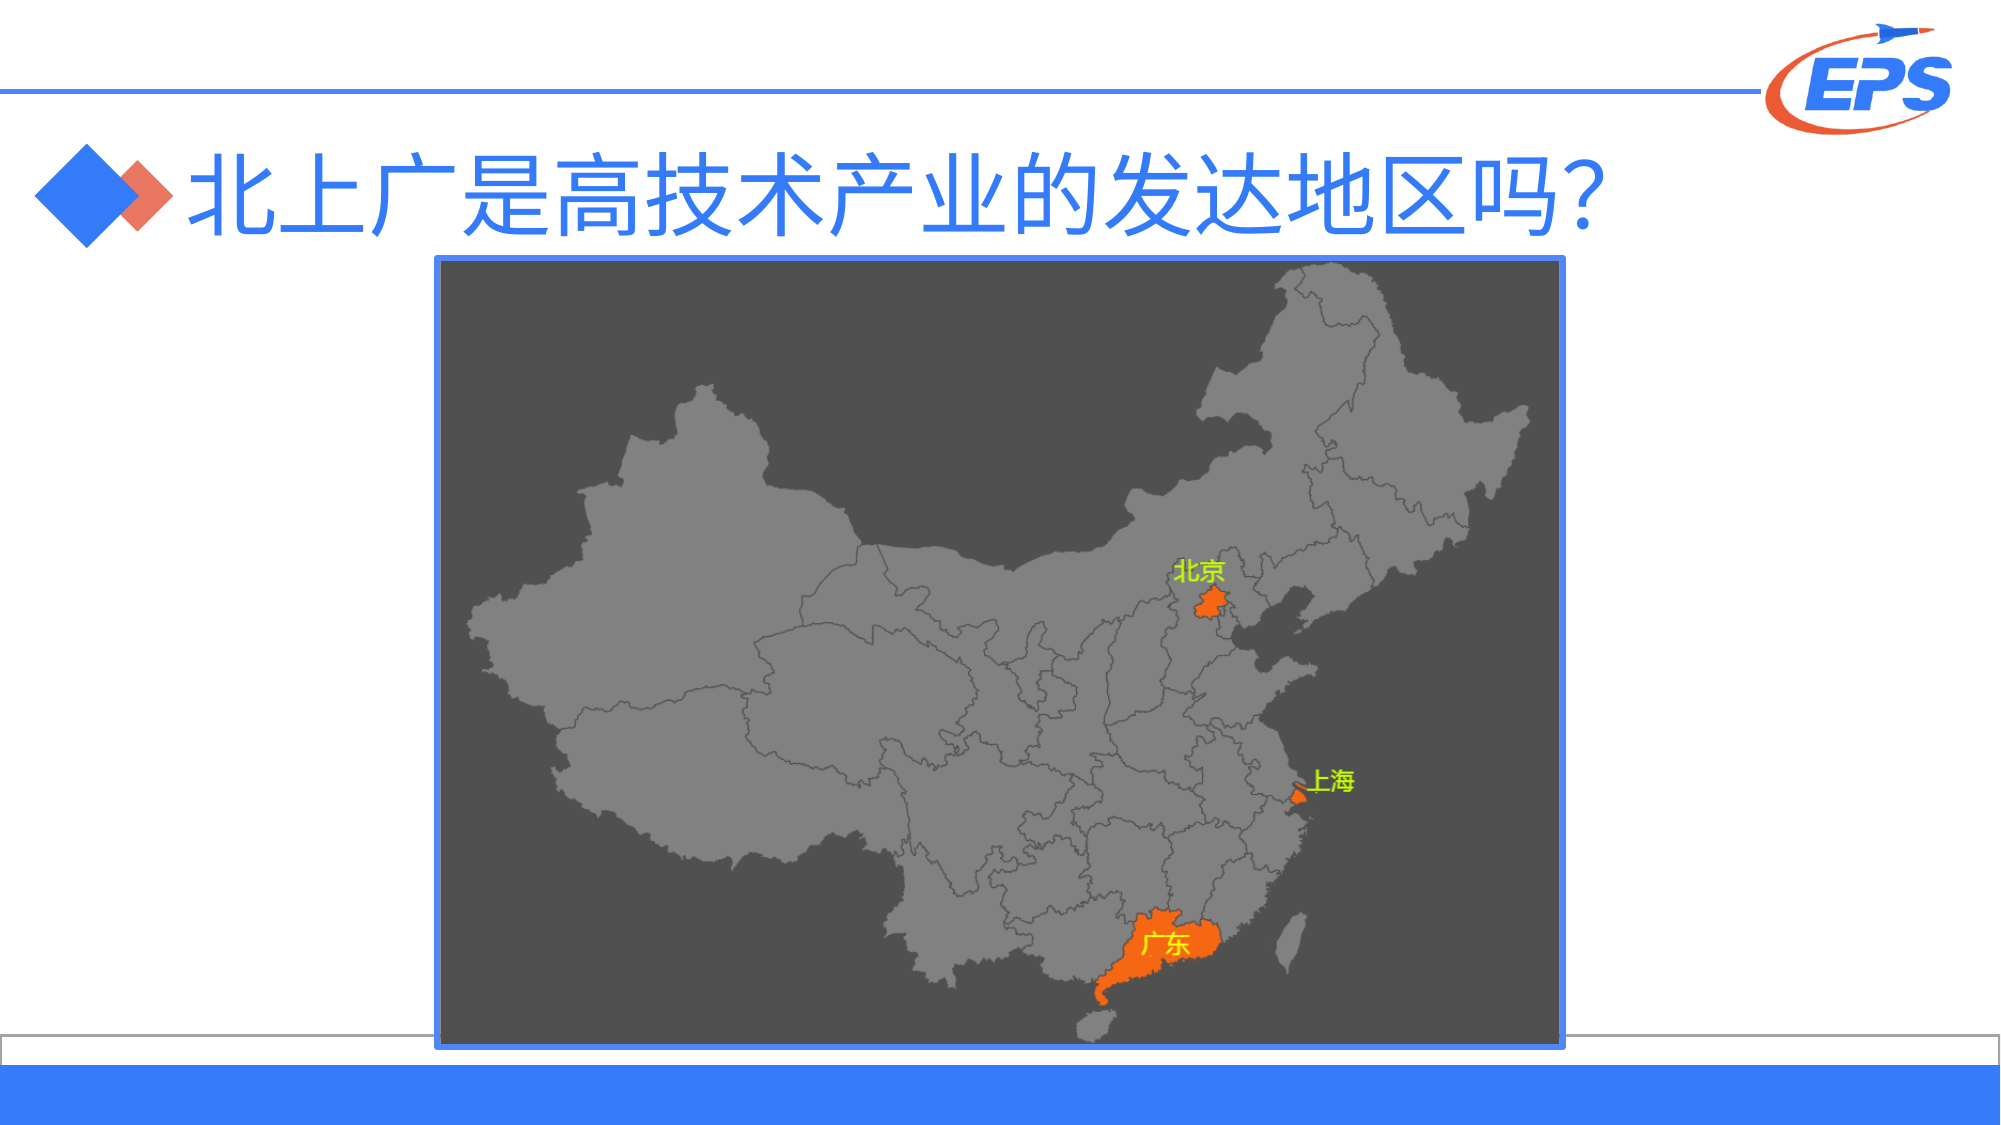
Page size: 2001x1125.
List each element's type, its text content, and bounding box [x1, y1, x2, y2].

picture [440, 261, 1560, 1044]
picture [1760, 0, 1965, 176]
title 北上广是高技术产业的发达地区吗？ [170, 121, 1863, 278]
